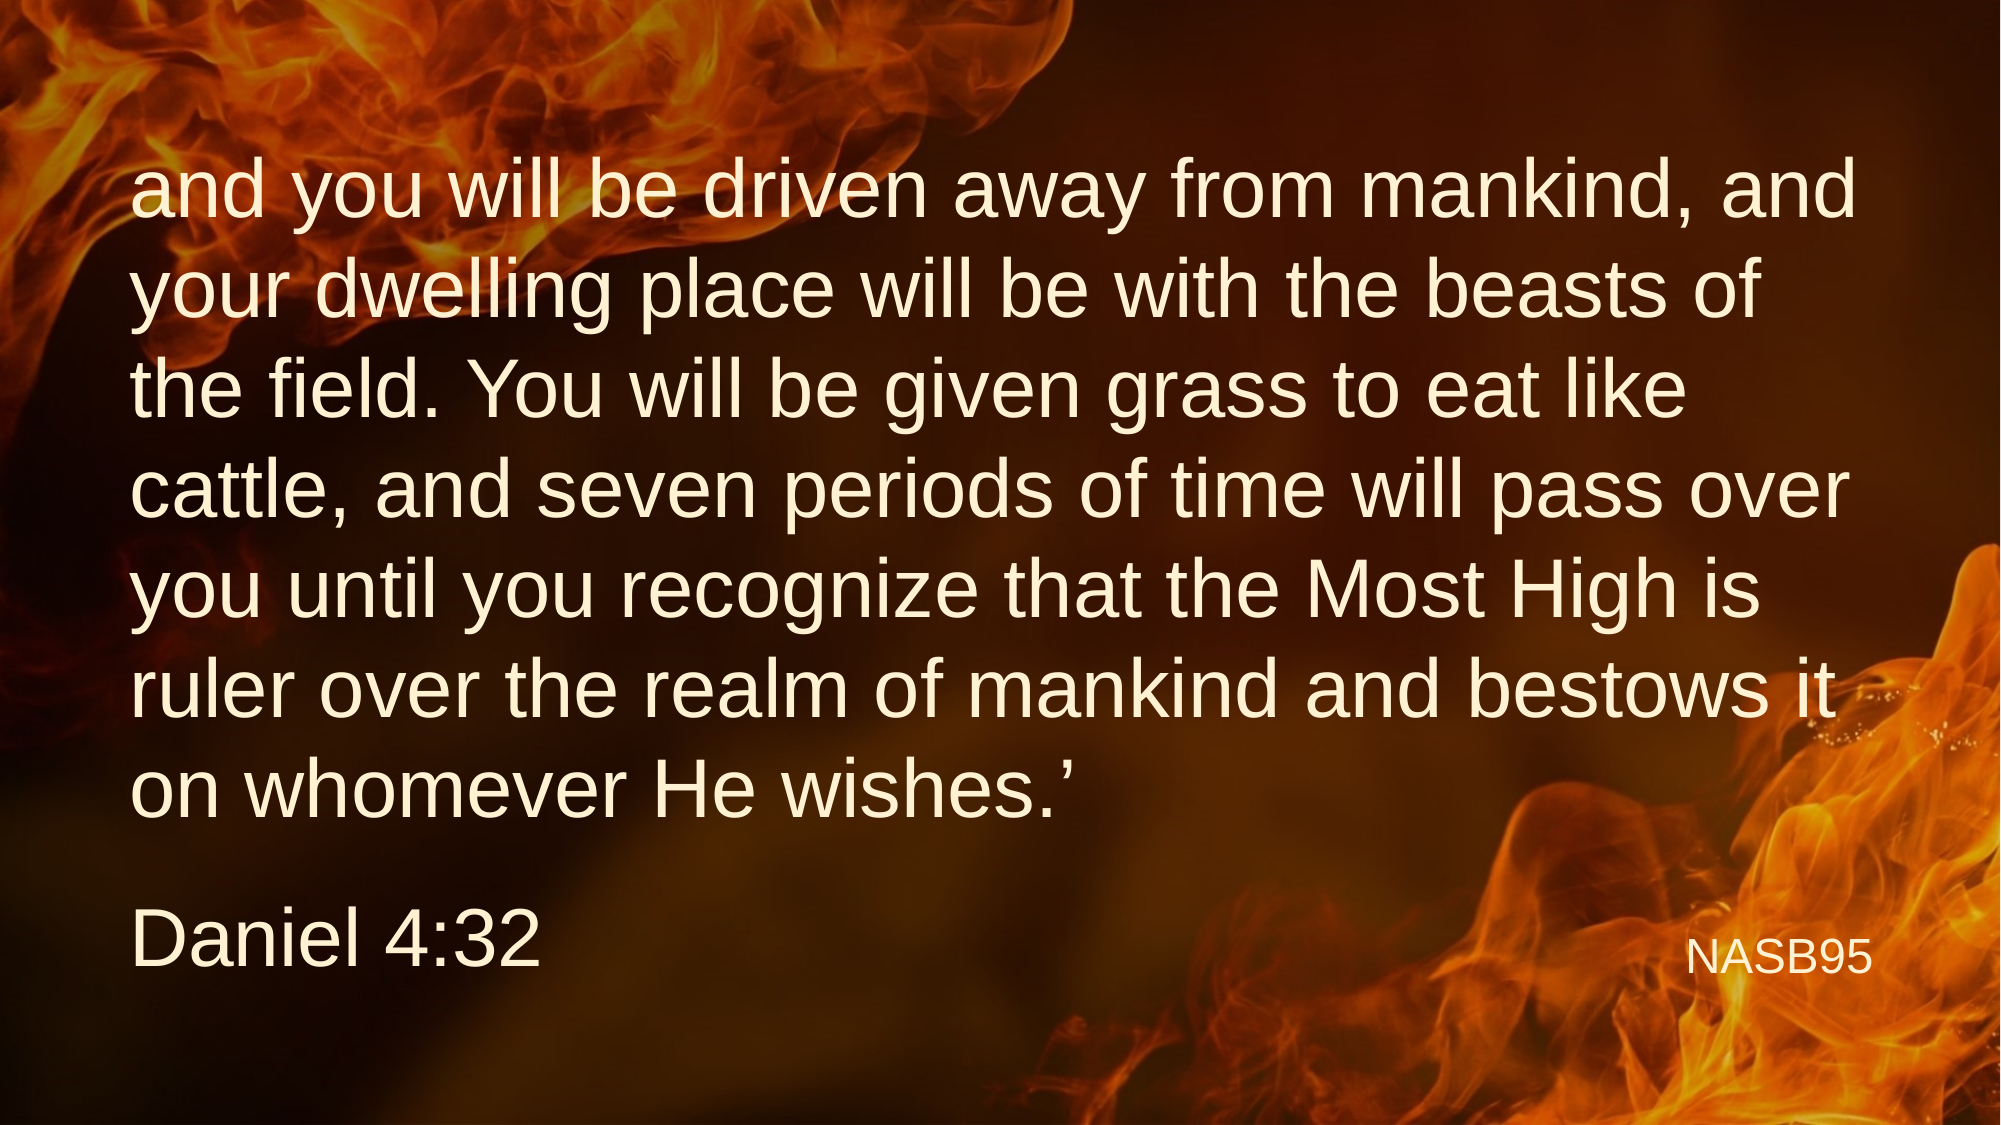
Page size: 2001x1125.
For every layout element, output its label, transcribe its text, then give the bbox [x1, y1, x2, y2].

picture [0, 0, 2001, 1125]
list and you will be driven away from mankind, and your dwelling place will be with the beasts of the field. You will be given grass to eat like cattle, and seven periods of time will pass over you until you recognize that the Most High is ruler over the realm of mankind and bestows it on whomever He wishes.’ [114, 114, 1886, 855]
list Daniel 4:32 [114, 876, 1615, 991]
list NASB95 [1650, 915, 1889, 991]
